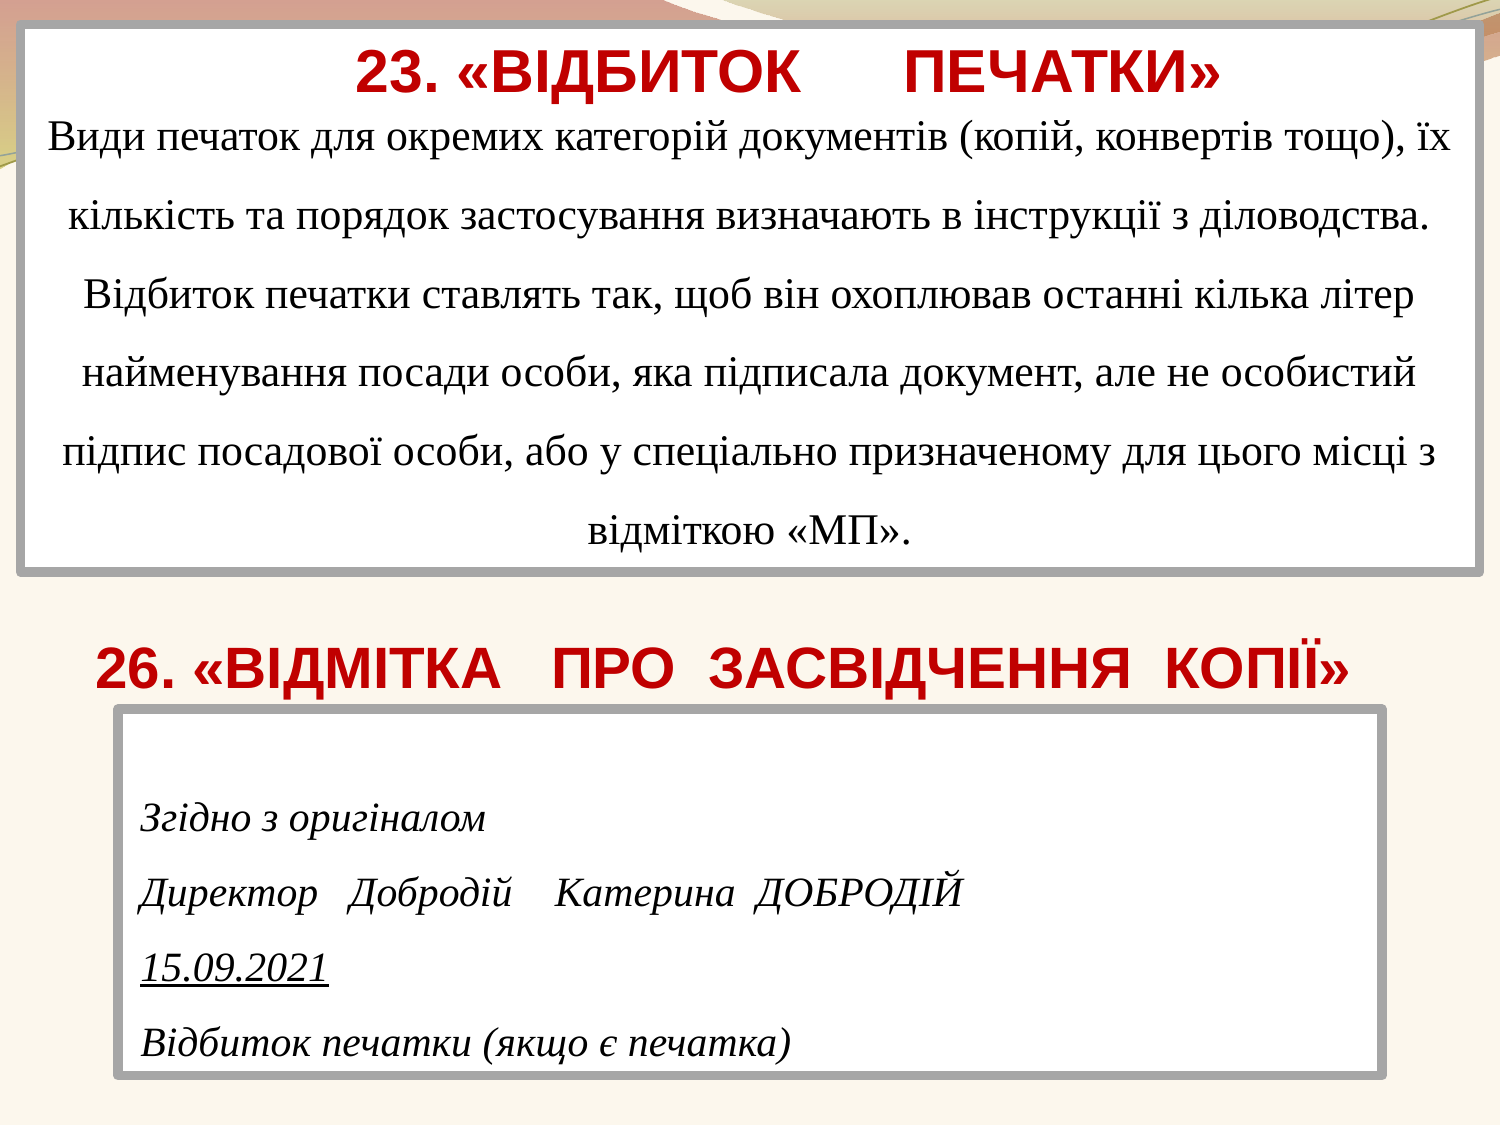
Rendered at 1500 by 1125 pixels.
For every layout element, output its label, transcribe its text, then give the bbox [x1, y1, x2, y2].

text_box 26. «ВІДМІТКА ПРО ЗАСВІДЧЕННЯ КОПІЇ» [26, 623, 1421, 708]
text_box Згідно з оригіналом Директор Добродій Катерина ДОБРОДІЙ 15.09.2021 Відбиток печатки (якщо є печатка) [116, 708, 1384, 1078]
title 23. «ВІДБИТОК ПЕЧАТКИ» [79, 23, 1500, 105]
text_box Види печаток для окремих категорій документів (копій, конвертів тощо), їх кількість та порядок застосування визначають в інструкції з діловодства. Відбиток печатки ставлять так, щоб він охоплював останні кілька літер найменування посади особи, яка підписала документ, але не особистий підпис посадової особи, або у спеціально призначеному для цього місці з відміткою «МП». [19, 22, 1481, 574]
